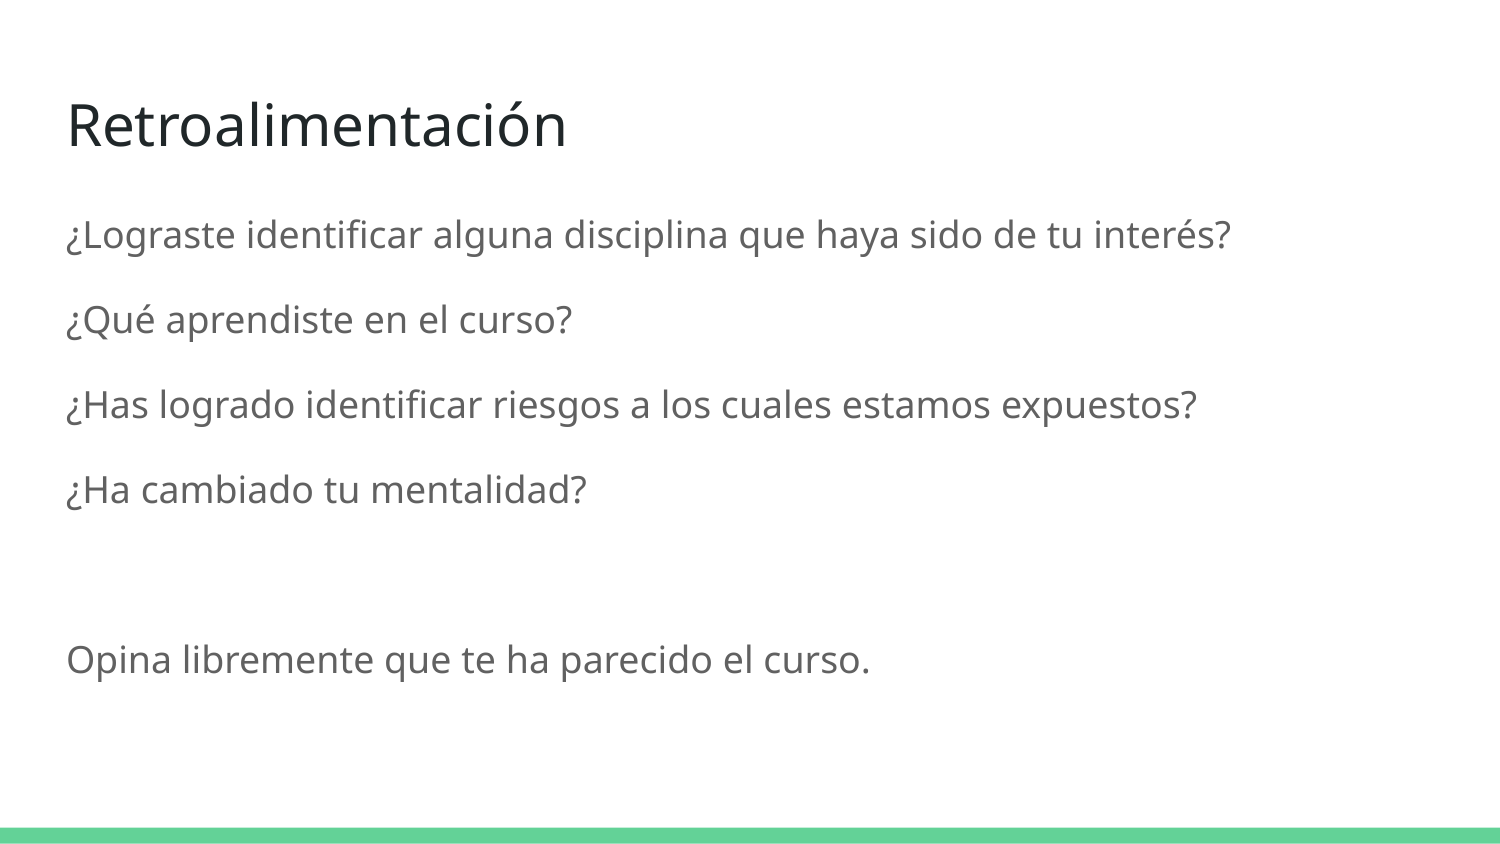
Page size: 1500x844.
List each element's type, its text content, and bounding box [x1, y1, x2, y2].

list ¿Lograste identificar alguna disciplina que haya sido de tu interés? ¿Qué aprendiste en el curso? ¿Has logrado identificar riesgos a los cuales estamos expuestos? ¿Ha cambiado tu mentalidad? Opina libremente que te ha parecido el curso. [51, 189, 1449, 750]
title Retroalimentación [51, 72, 1449, 167]
